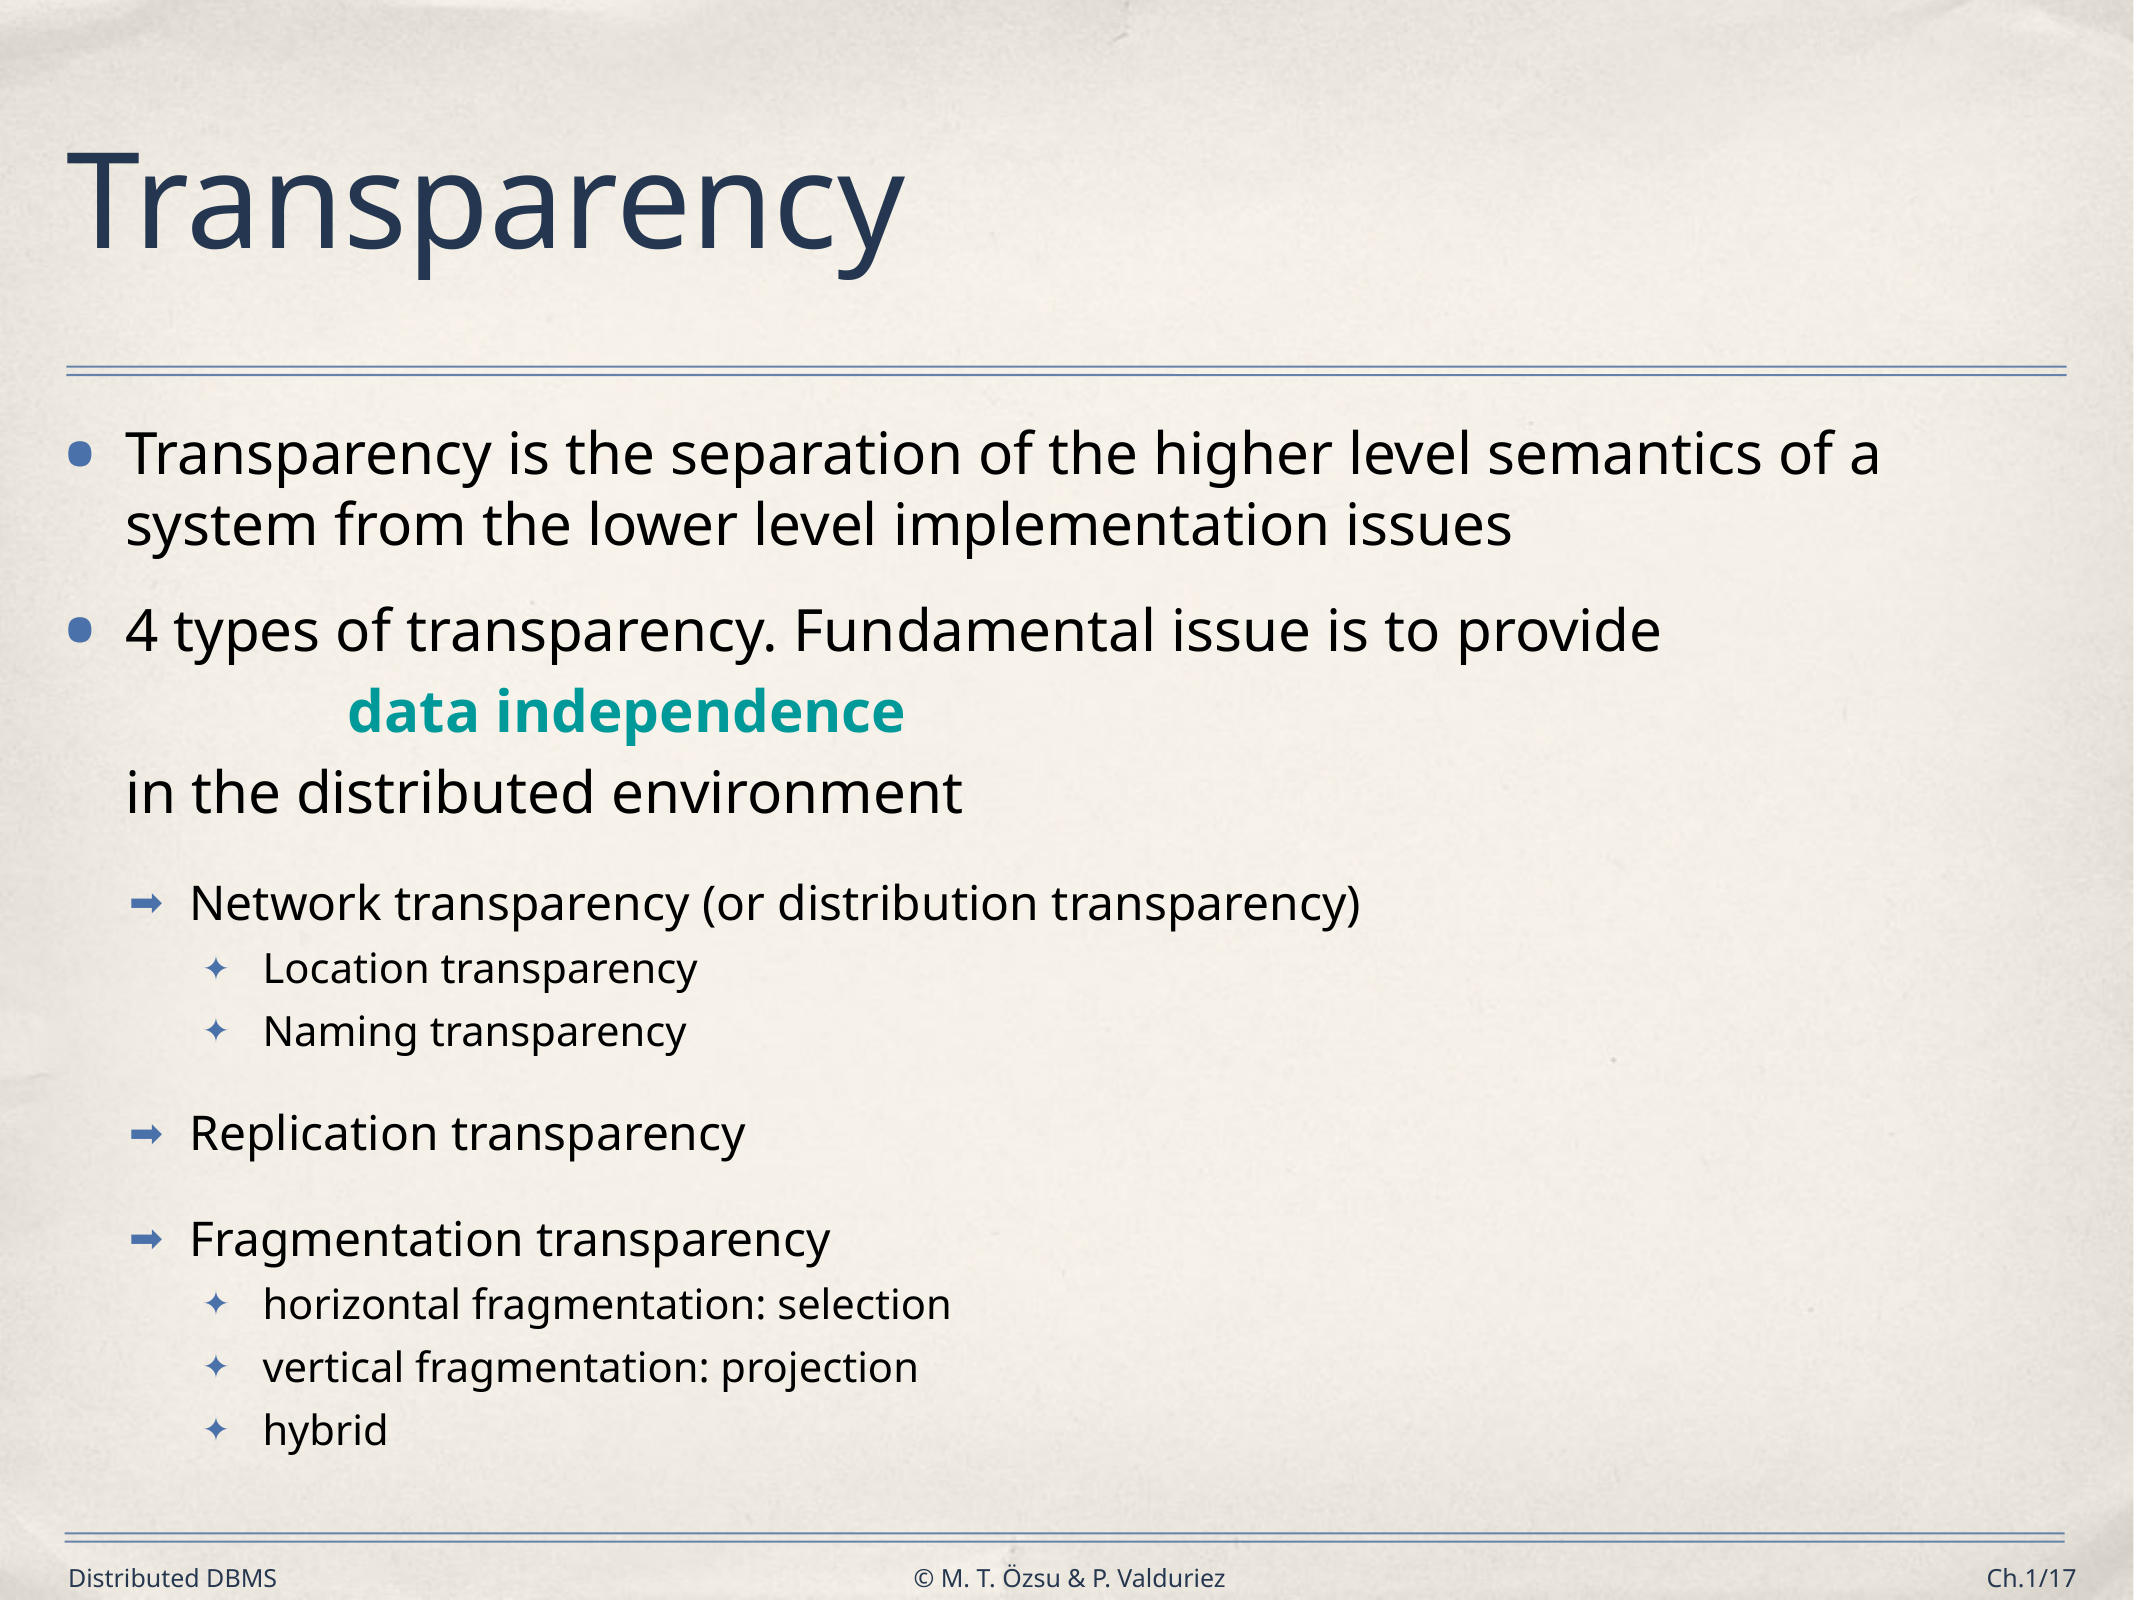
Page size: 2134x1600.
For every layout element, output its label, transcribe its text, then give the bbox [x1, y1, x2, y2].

list Transparency is the separation of the higher level semantics of a system from the lower level implementation issues 4 types of transparency. Fundamental issue is to provide data independence in the distributed environment Network transparency (or distribution transparency) Location transparency Naming transparency Replication transparency Fragmentation transparency horizontal fragmentation: selection vertical fragmentation: projection hybrid [56, 408, 2073, 1519]
picture [0, 0, 2134, 1600]
title Transparency [58, 72, 2075, 338]
